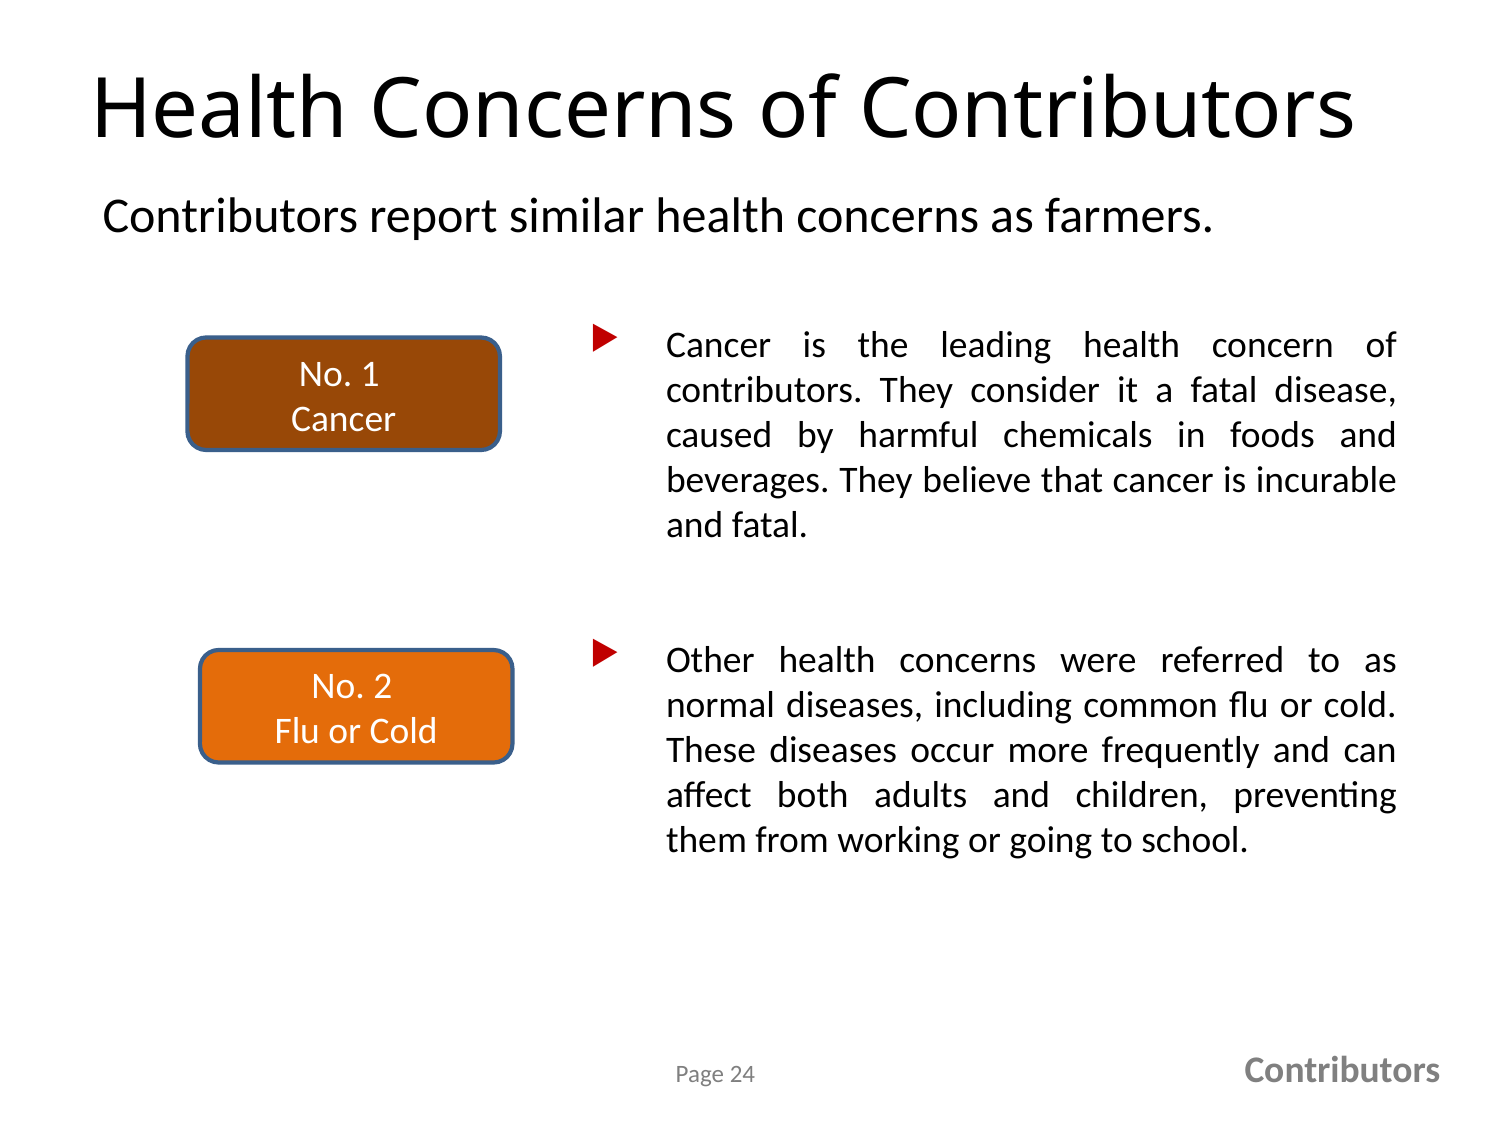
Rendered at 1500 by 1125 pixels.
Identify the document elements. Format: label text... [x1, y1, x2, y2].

title Health Concerns of Contributors [74, 44, 1426, 163]
text_box No. 1 Cancer [185, 335, 503, 453]
list Contributors report similar health concerns as farmers. [87, 174, 1413, 313]
text_box Cancer is the leading health concern of contributors. They consider it a fatal disease, caused by harmful chemicals in foods and beverages. They believe that cancer is incurable and fatal. Other health concerns were referred to as normal diseases, including common flu or cold. These diseases occur more frequently and can affect both adults and children, preventing them from working or going to school. [574, 312, 1413, 1088]
text_box No. 2 Flu or Cold [197, 647, 515, 765]
text_box Contributors [1229, 1037, 1456, 1098]
